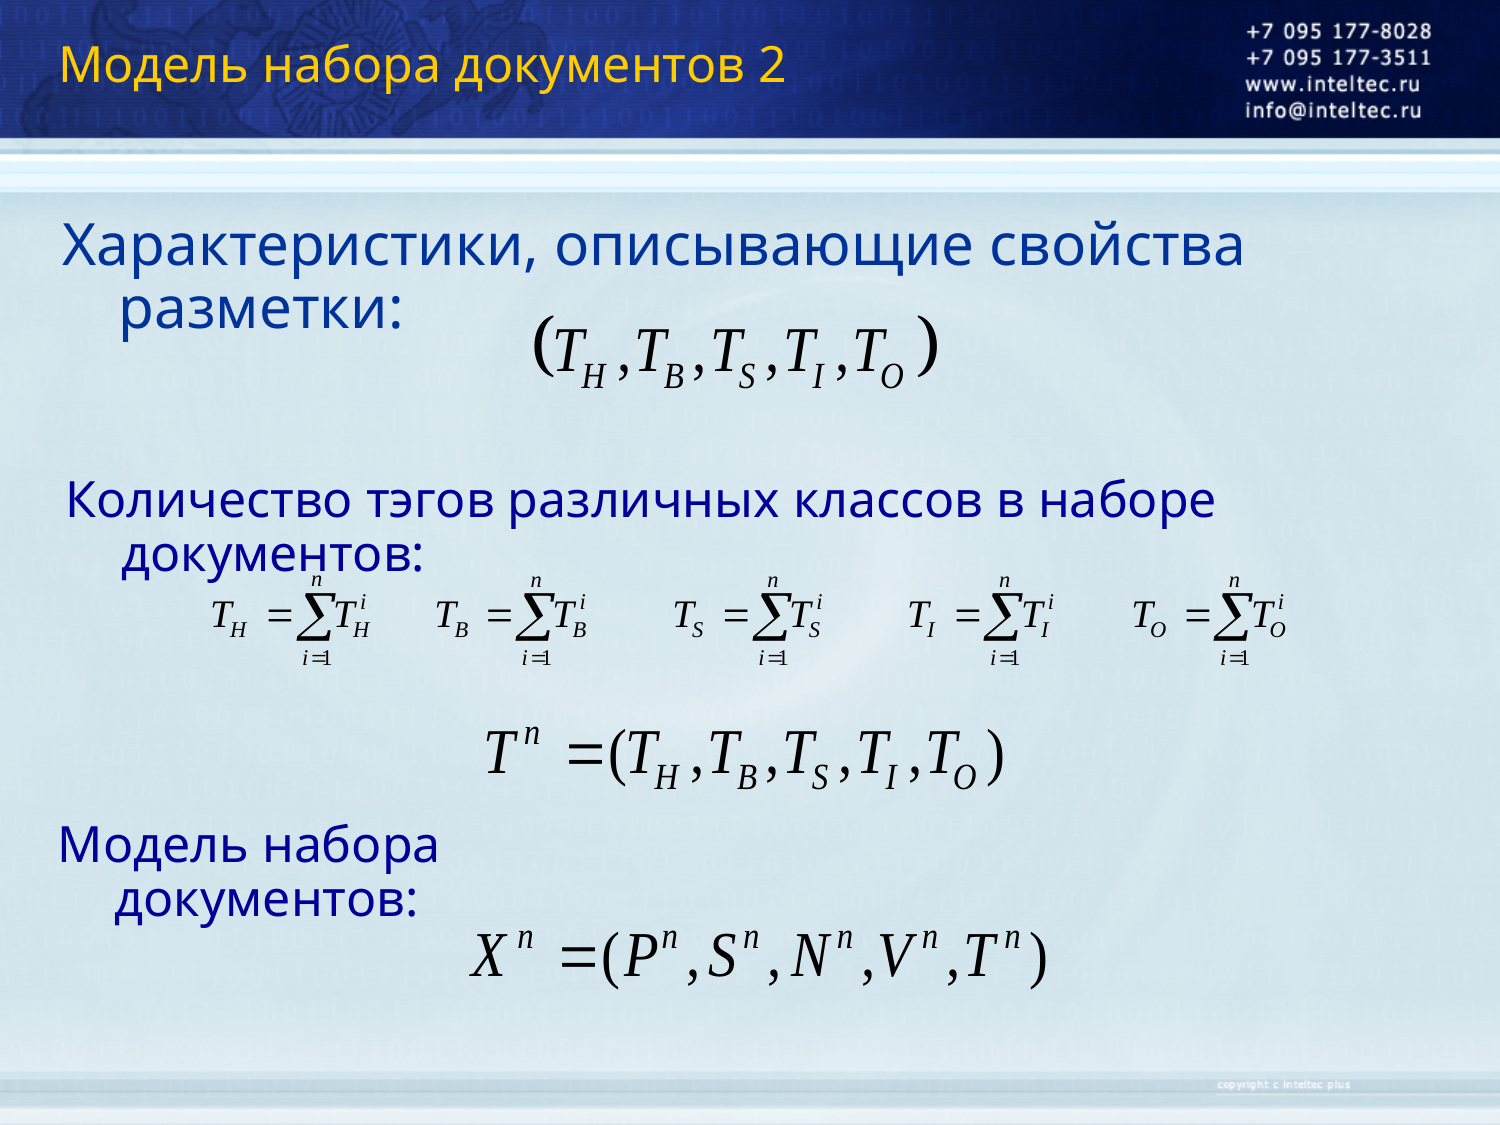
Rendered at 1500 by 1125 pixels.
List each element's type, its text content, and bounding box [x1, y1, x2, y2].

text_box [478, 703, 1014, 806]
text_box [1127, 562, 1294, 673]
text_box Количество тэгов различных классов в наборе документов: [50, 467, 1471, 591]
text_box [458, 907, 1060, 1004]
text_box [903, 562, 1063, 673]
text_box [430, 562, 594, 673]
picture [0, 0, 1500, 1125]
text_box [206, 562, 379, 673]
title Модель набора документов 2 [43, 0, 1163, 126]
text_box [525, 302, 948, 410]
text_box Модель набора документов: [43, 811, 754, 935]
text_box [655, 562, 831, 673]
text_box Характеристики, описывающие свойства разметки: [47, 208, 1471, 303]
